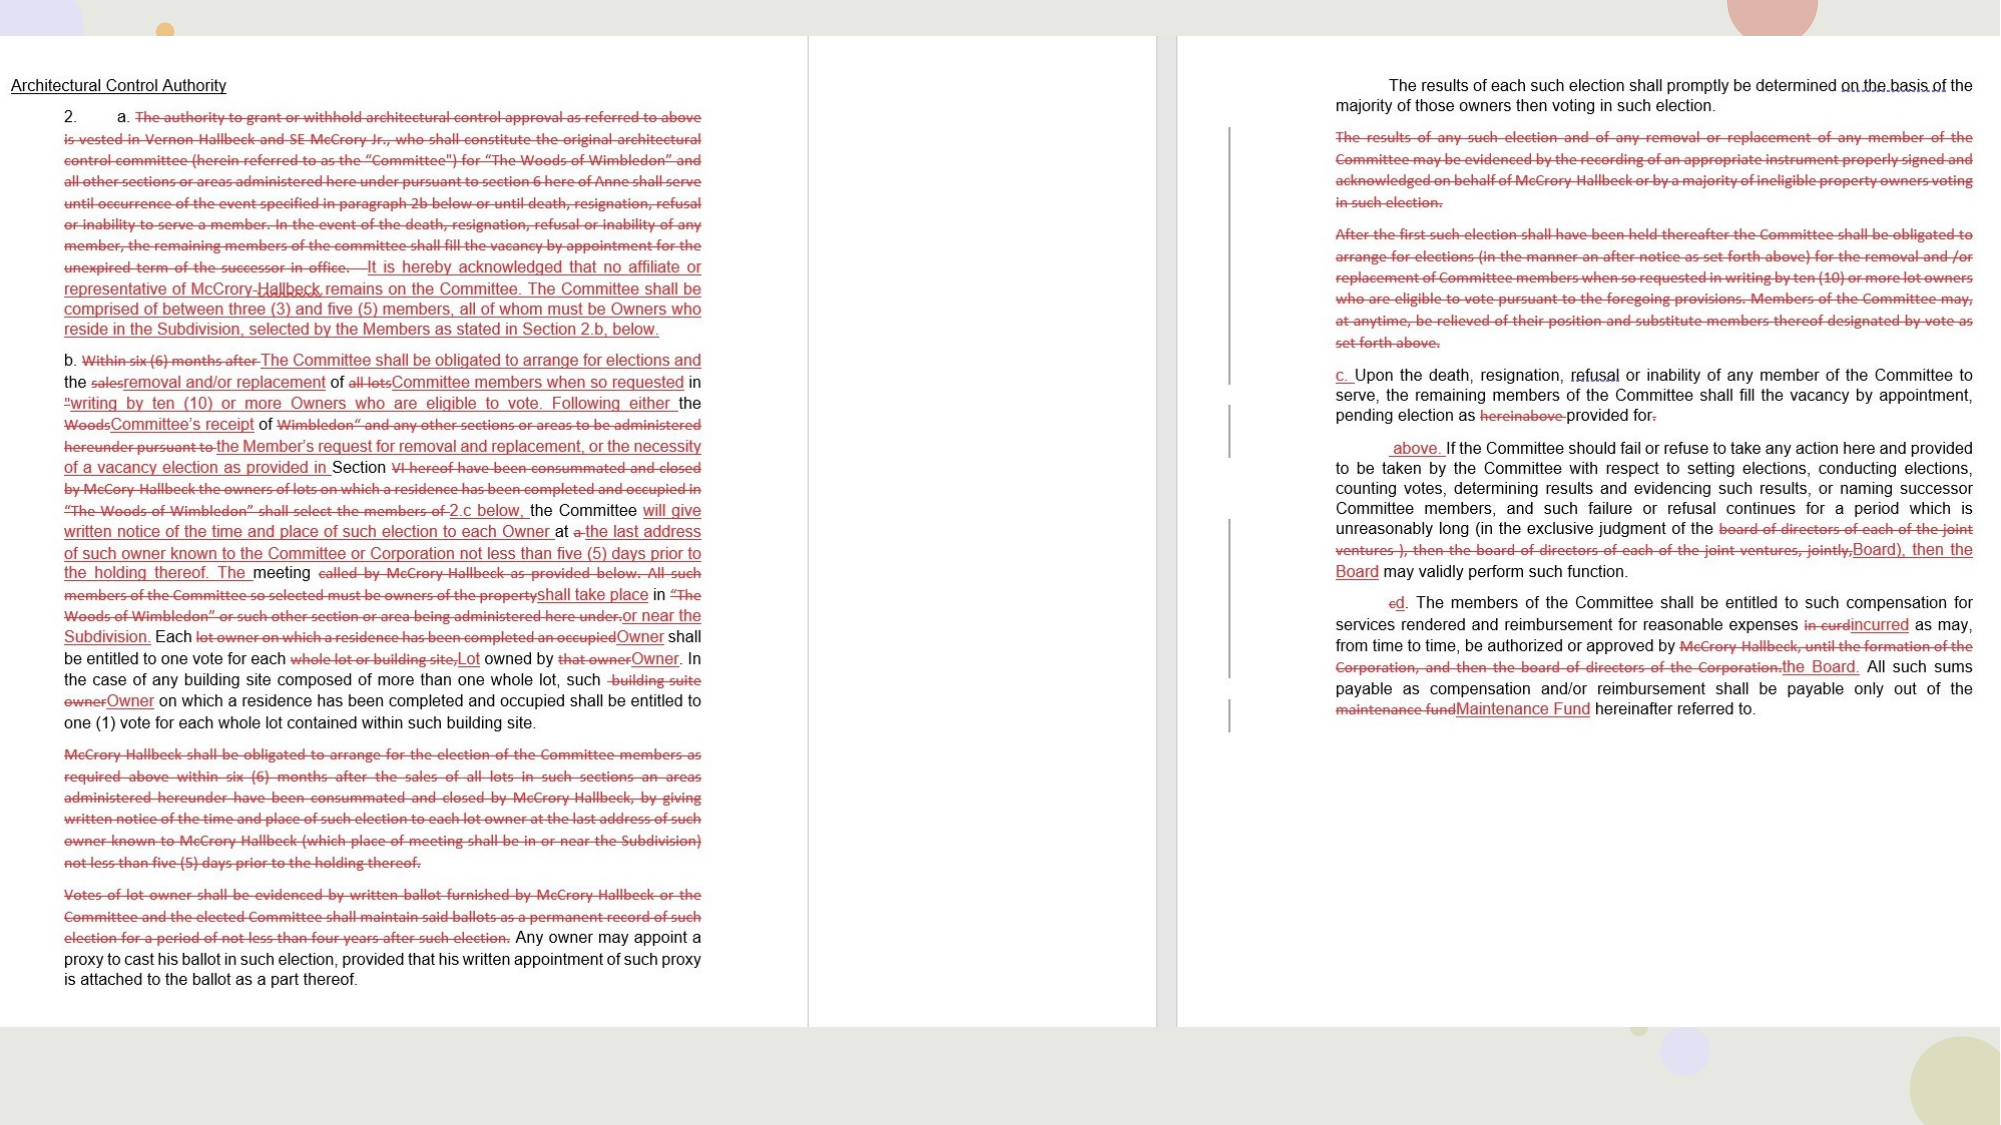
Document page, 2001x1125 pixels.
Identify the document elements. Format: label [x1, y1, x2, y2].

list [0, 36, 2000, 1027]
